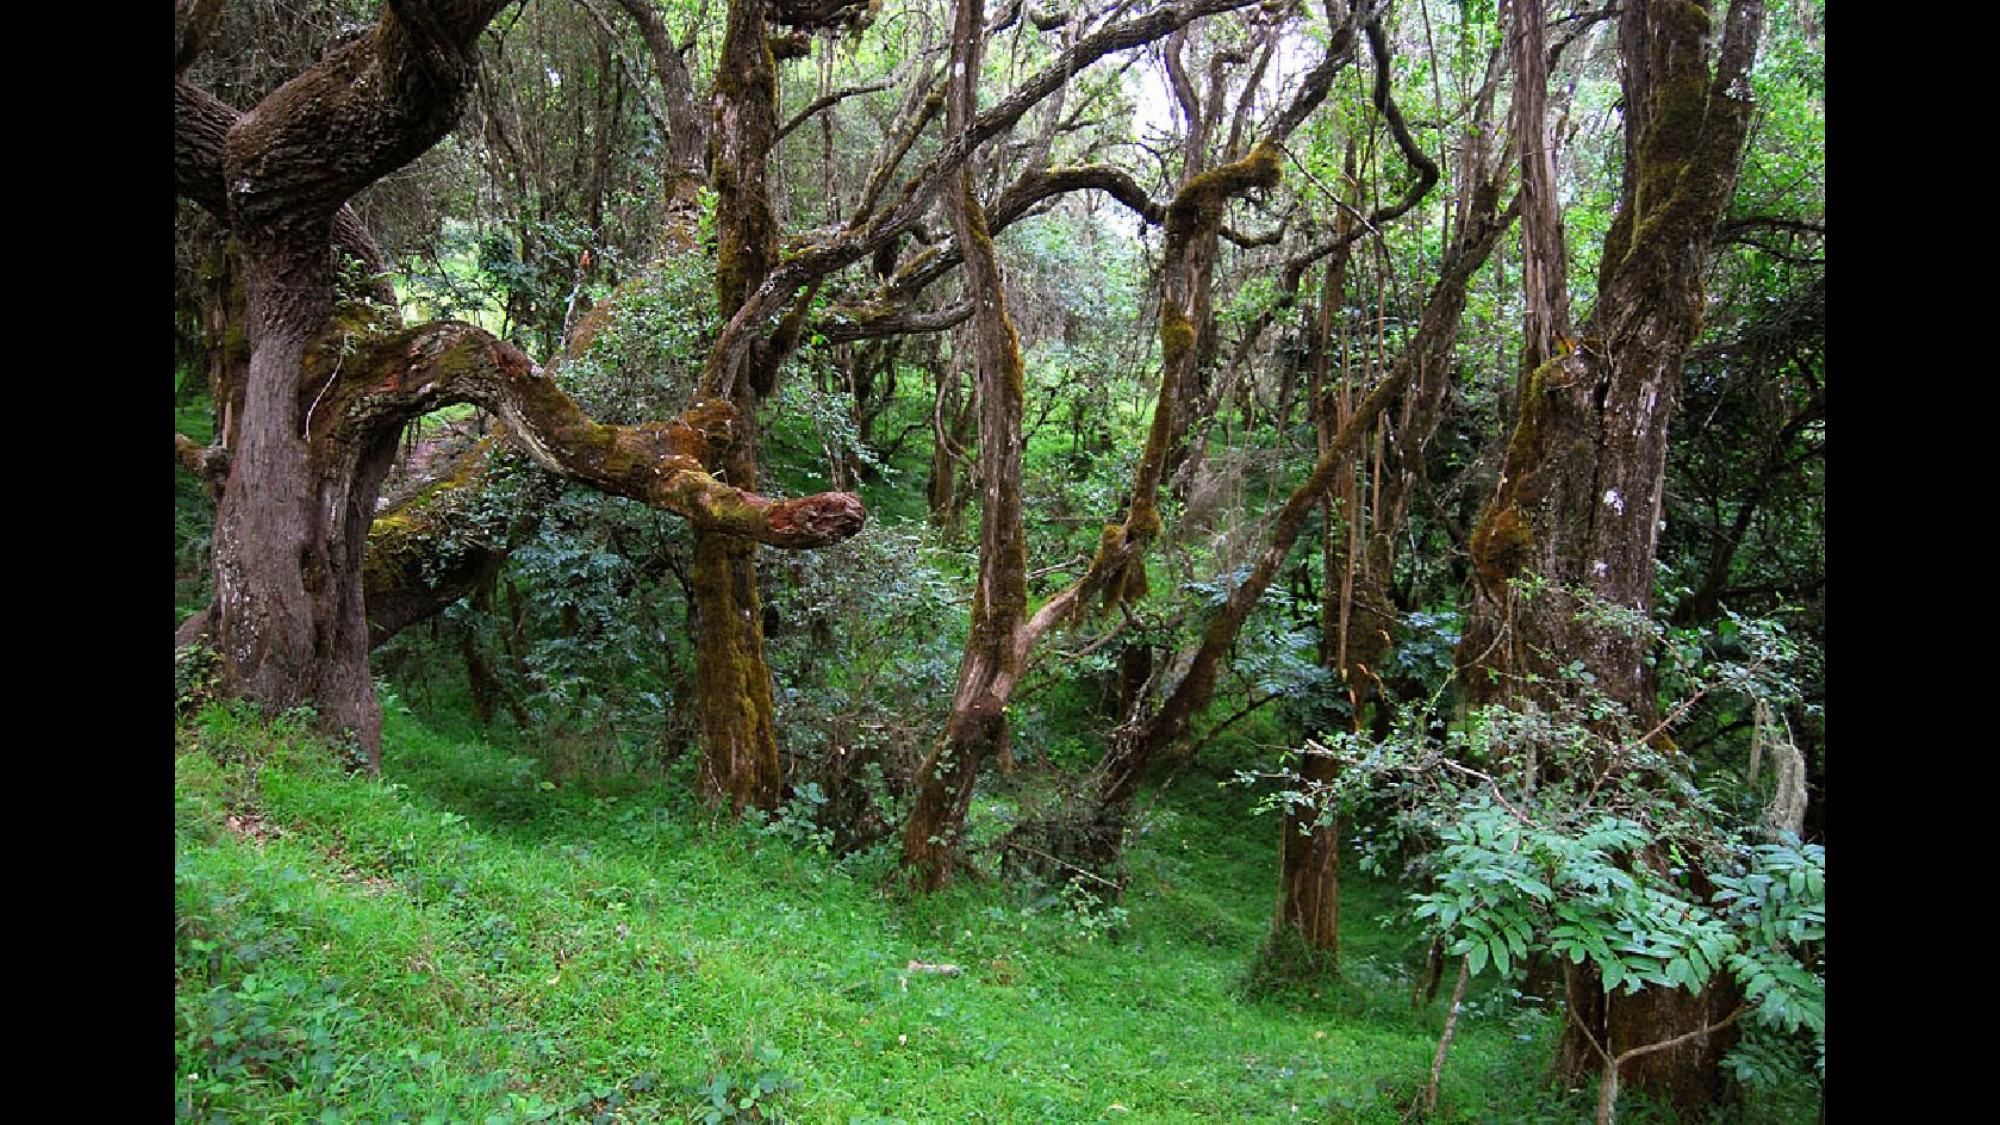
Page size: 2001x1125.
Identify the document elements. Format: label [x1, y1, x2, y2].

picture [175, 0, 1825, 1125]
